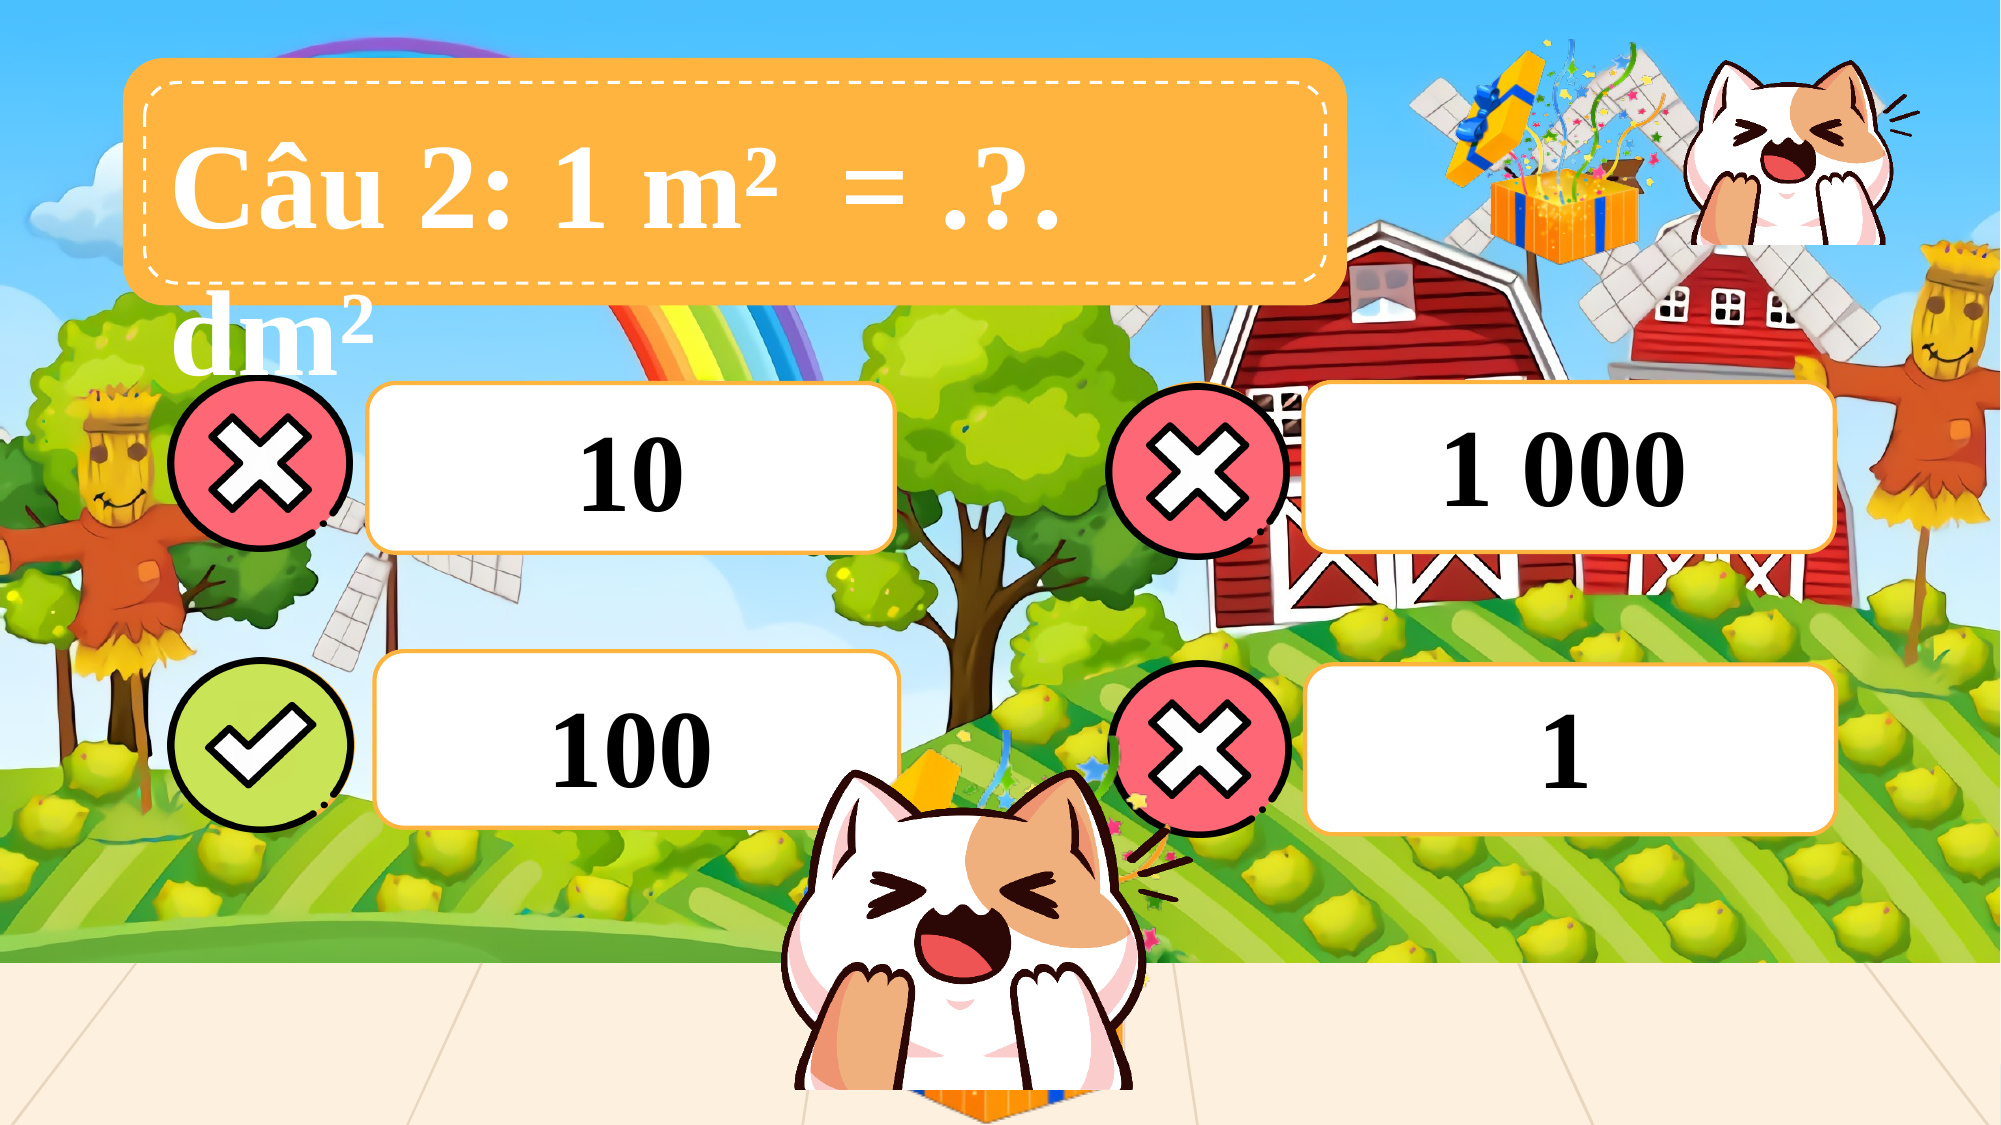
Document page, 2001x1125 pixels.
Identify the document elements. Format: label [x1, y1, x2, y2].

text_box [1295, 664, 1859, 835]
text_box [1288, 381, 1857, 553]
text_box [357, 382, 926, 554]
picture [0, 0, 2001, 1125]
text_box [358, 650, 921, 828]
text_box [1352, 69, 1523, 305]
text_box [122, 57, 1348, 306]
text_box [1114, 330, 1282, 381]
text_box [175, 645, 354, 656]
